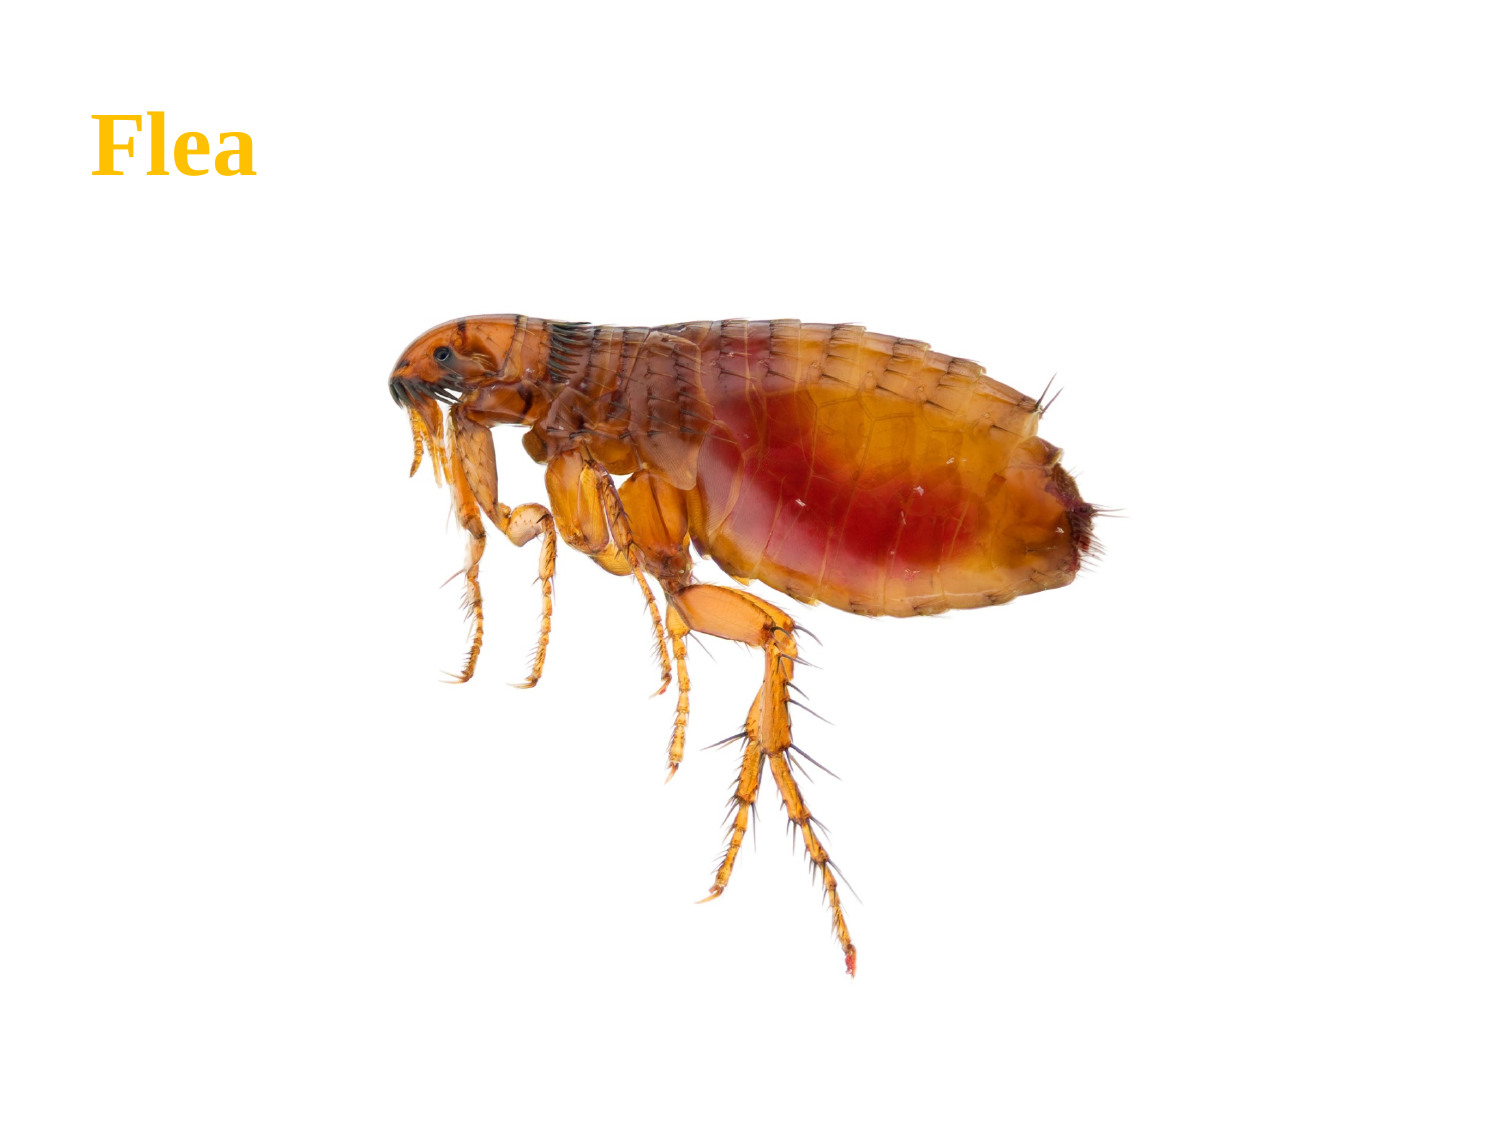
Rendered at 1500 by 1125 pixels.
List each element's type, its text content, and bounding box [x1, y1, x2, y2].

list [336, 262, 1164, 1006]
title Flea [75, 45, 1425, 233]
